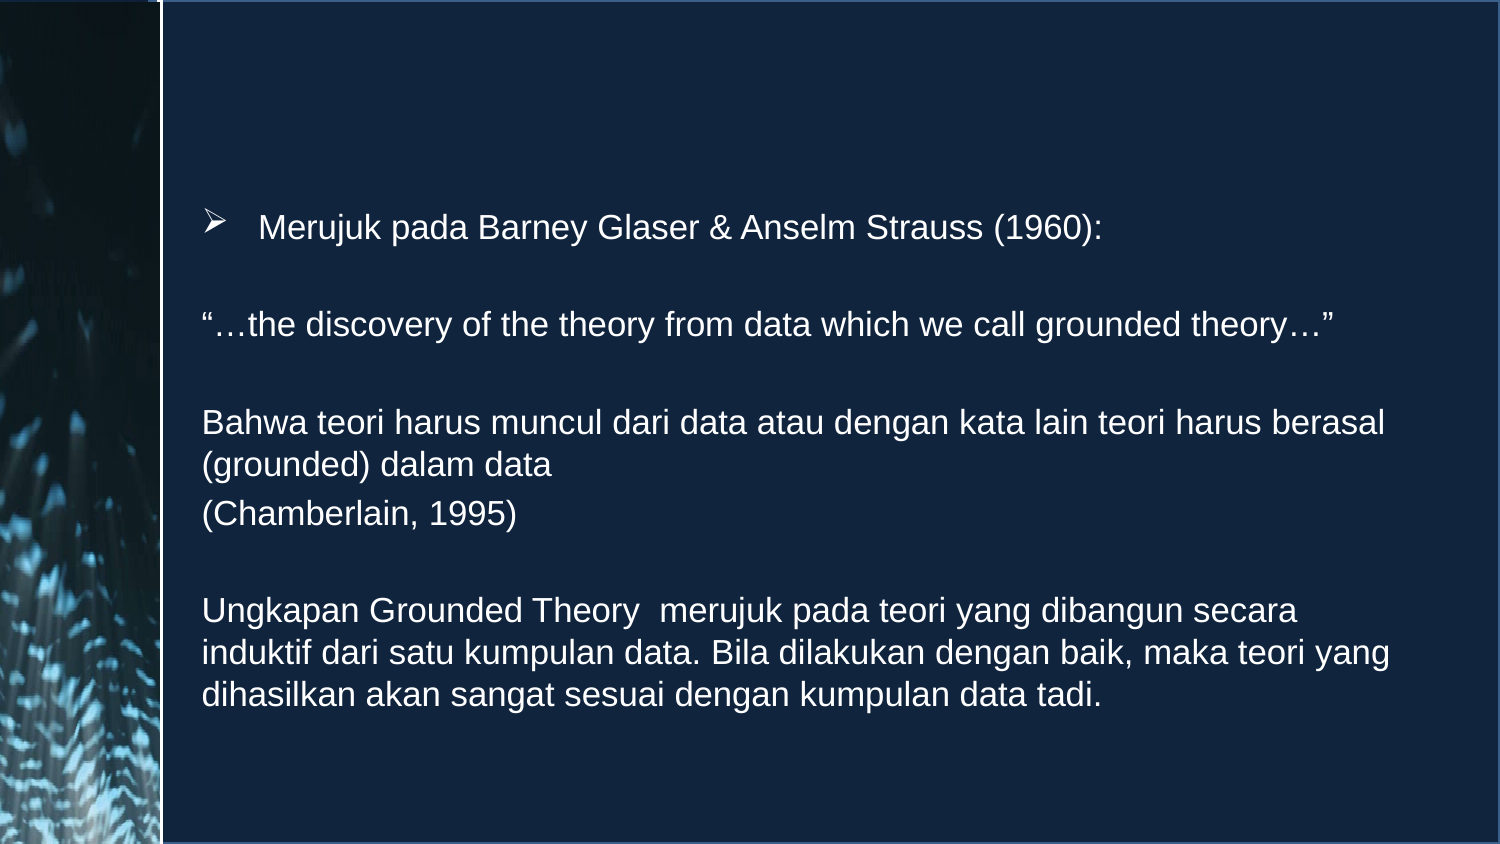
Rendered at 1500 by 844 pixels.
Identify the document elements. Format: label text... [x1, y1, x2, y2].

list Merujuk pada Barney Glaser & Anselm Strauss (1960): “…the discovery of the theory from data which we call grounded theory…” Bahwa teori harus muncul dari data atau dengan kata lain teori harus berasal (grounded) dalam data (Chamberlain, 1995) Ungkapan Grounded Theory merujuk pada teori yang dibangun secara induktif dari satu kumpulan data. Bila dilakukan dengan baik, maka teori yang dihasilkan akan sangat sesuai dengan kumpulan data tadi. [186, 196, 1425, 731]
picture [0, 2, 160, 844]
